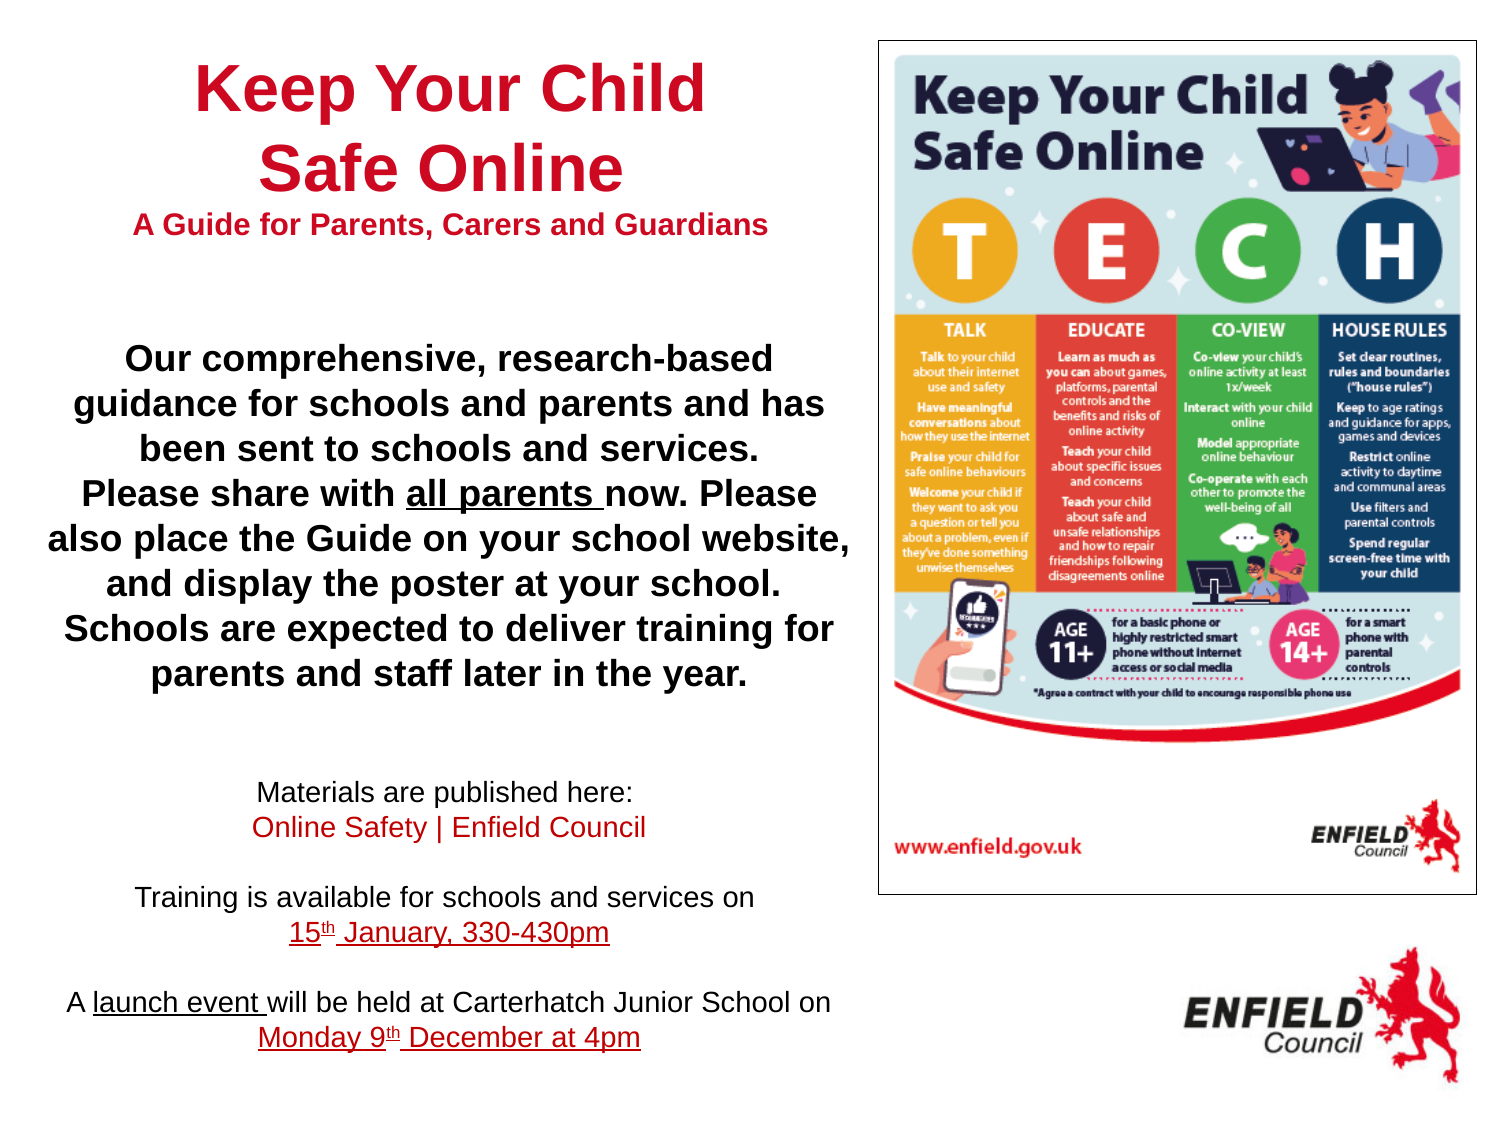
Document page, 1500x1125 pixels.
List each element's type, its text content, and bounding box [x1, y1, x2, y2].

text_box Our comprehensive, research-based guidance for schools and parents and has been sent to schools and services. Please share with all parents now. Please also place the Guide on your school website, and display the poster at your school. Schools are expected to deliver training for parents and staff later in the year. Materials are published here: Online Safety | Enfield Council Training is available for schools and services on 15th January, 330-430pm A launch event will be held at Carterhatch Junior School on Monday 9th December at 4pm [30, 326, 869, 1121]
picture [878, 39, 1478, 895]
title Keep Your Child Safe Online A Guide for Parents, Carers and Guardians [114, 37, 788, 225]
picture [1149, 924, 1500, 1118]
